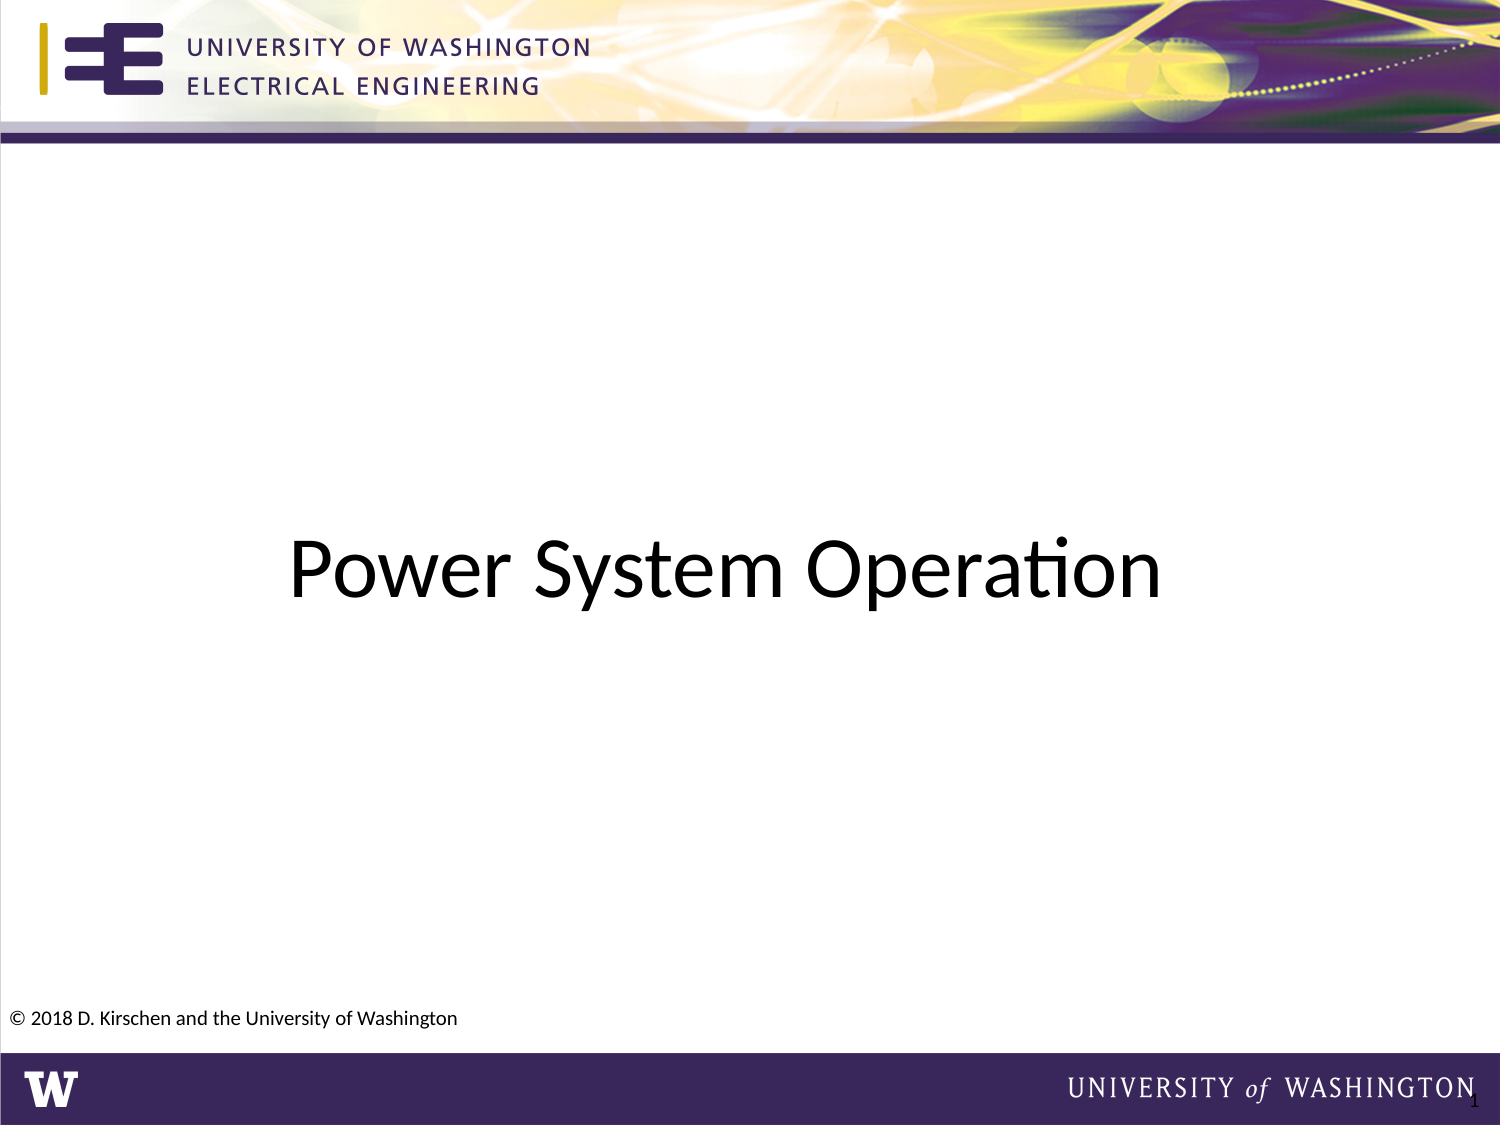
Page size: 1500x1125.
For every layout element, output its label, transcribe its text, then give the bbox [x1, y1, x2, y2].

slide_number © 2018 D. Kirschen and the University of Washington [0, 986, 541, 1047]
slide_number 1 [1144, 1069, 1495, 1125]
title Power System Operation [159, 441, 1294, 683]
picture [0, 0, 1500, 1125]
